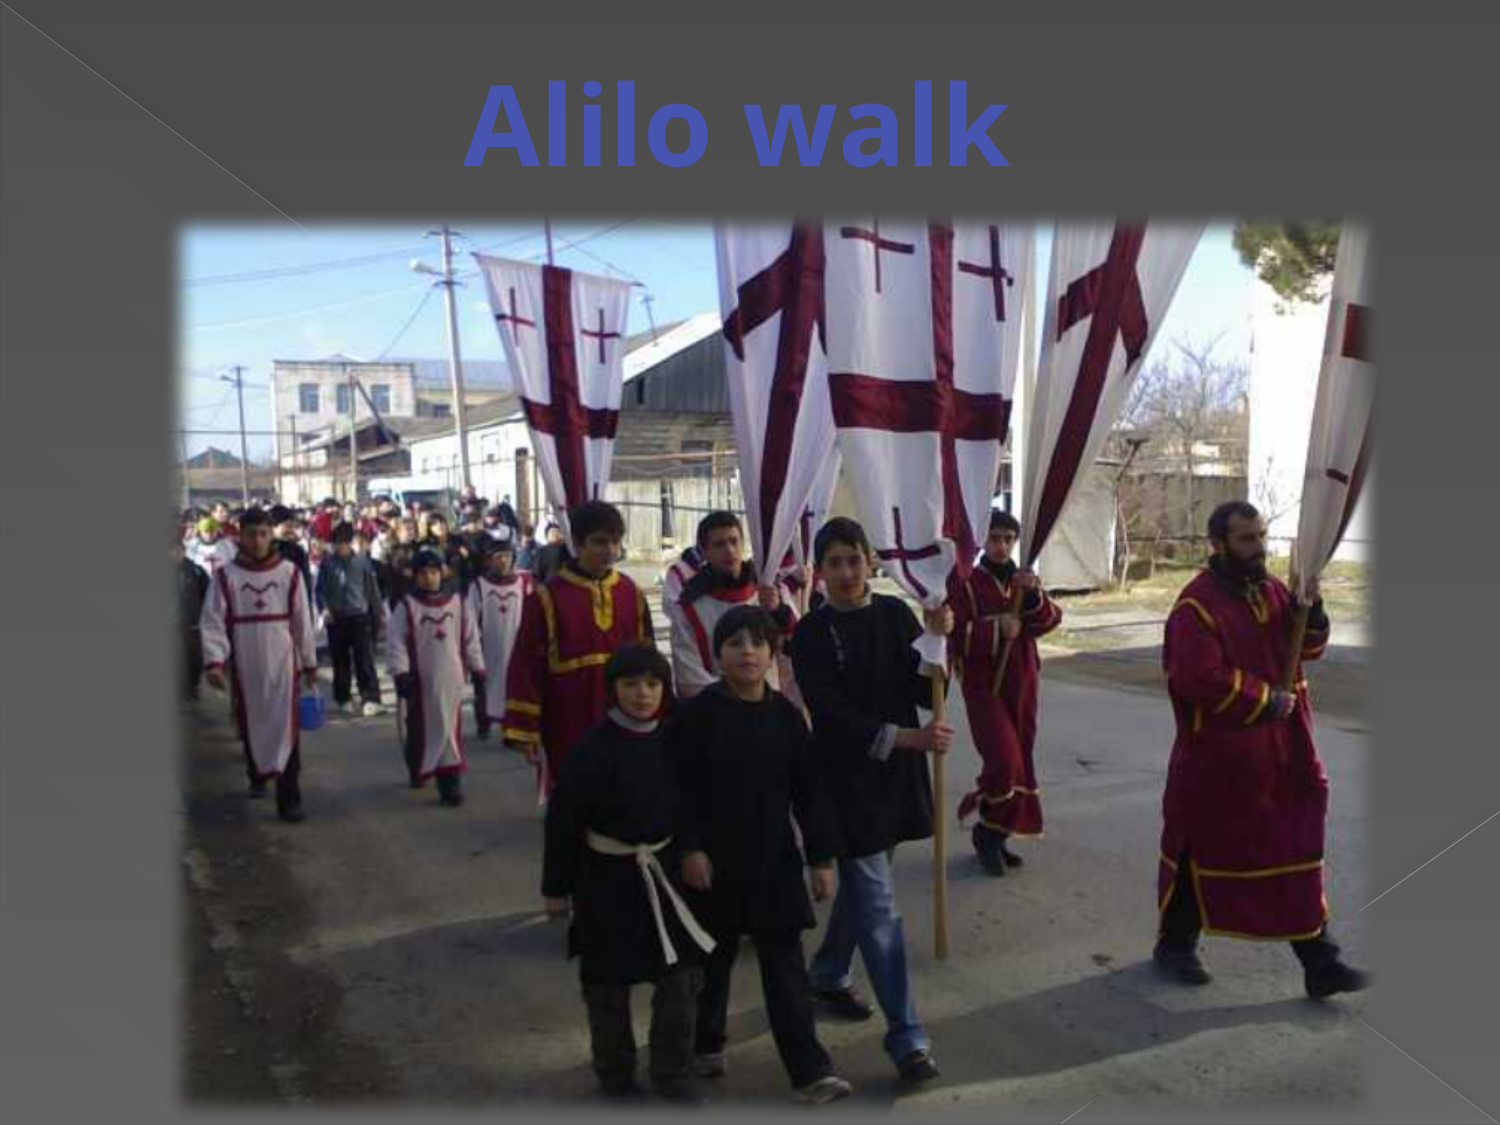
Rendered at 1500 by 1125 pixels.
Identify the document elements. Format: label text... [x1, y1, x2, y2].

text_box Alilo walk [448, 46, 1027, 197]
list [163, 210, 1383, 1125]
